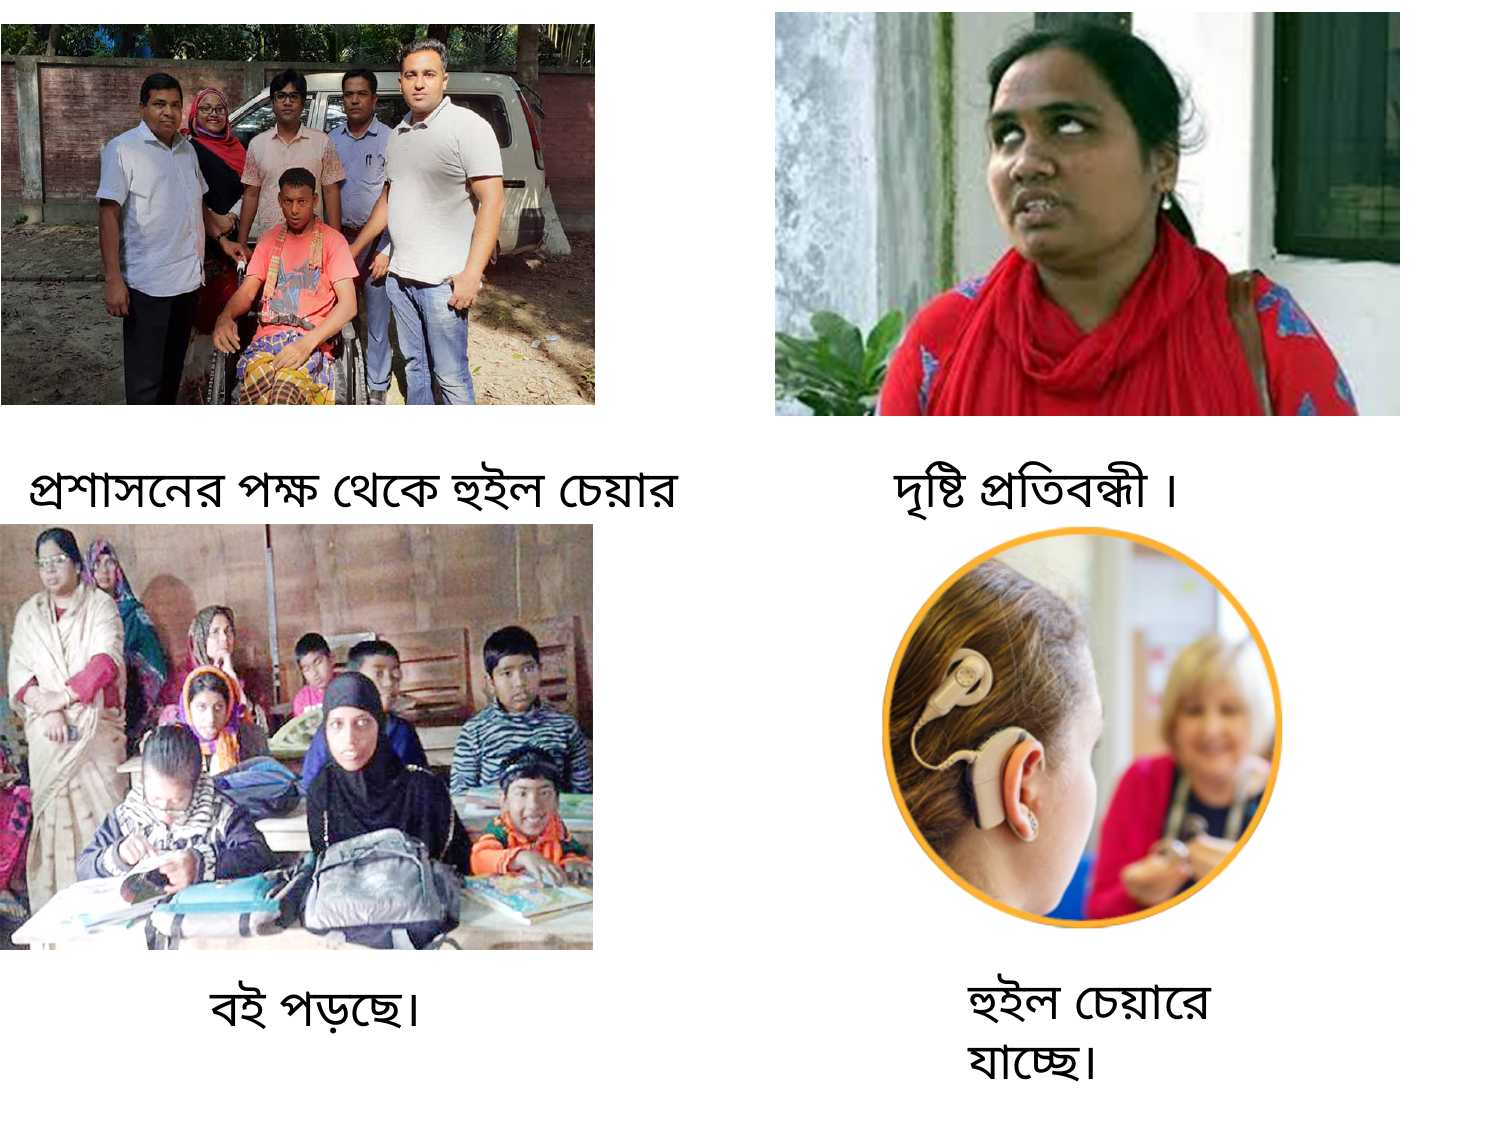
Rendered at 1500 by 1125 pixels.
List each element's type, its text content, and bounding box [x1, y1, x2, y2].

text_box প্রশাসনের পক্ষ থেকে হুইল চেয়ার প্রদান । [0, 449, 700, 585]
text_box বই পড়ছে। [195, 969, 480, 1080]
picture [0, 524, 593, 950]
picture [1, 24, 595, 405]
text_box দৃষ্টি প্রতিবন্ধী । [862, 449, 1212, 505]
picture [862, 505, 1300, 943]
text_box হুইল চেয়ারে যাচ্ছে। [953, 962, 1313, 1125]
picture [775, 12, 1400, 416]
